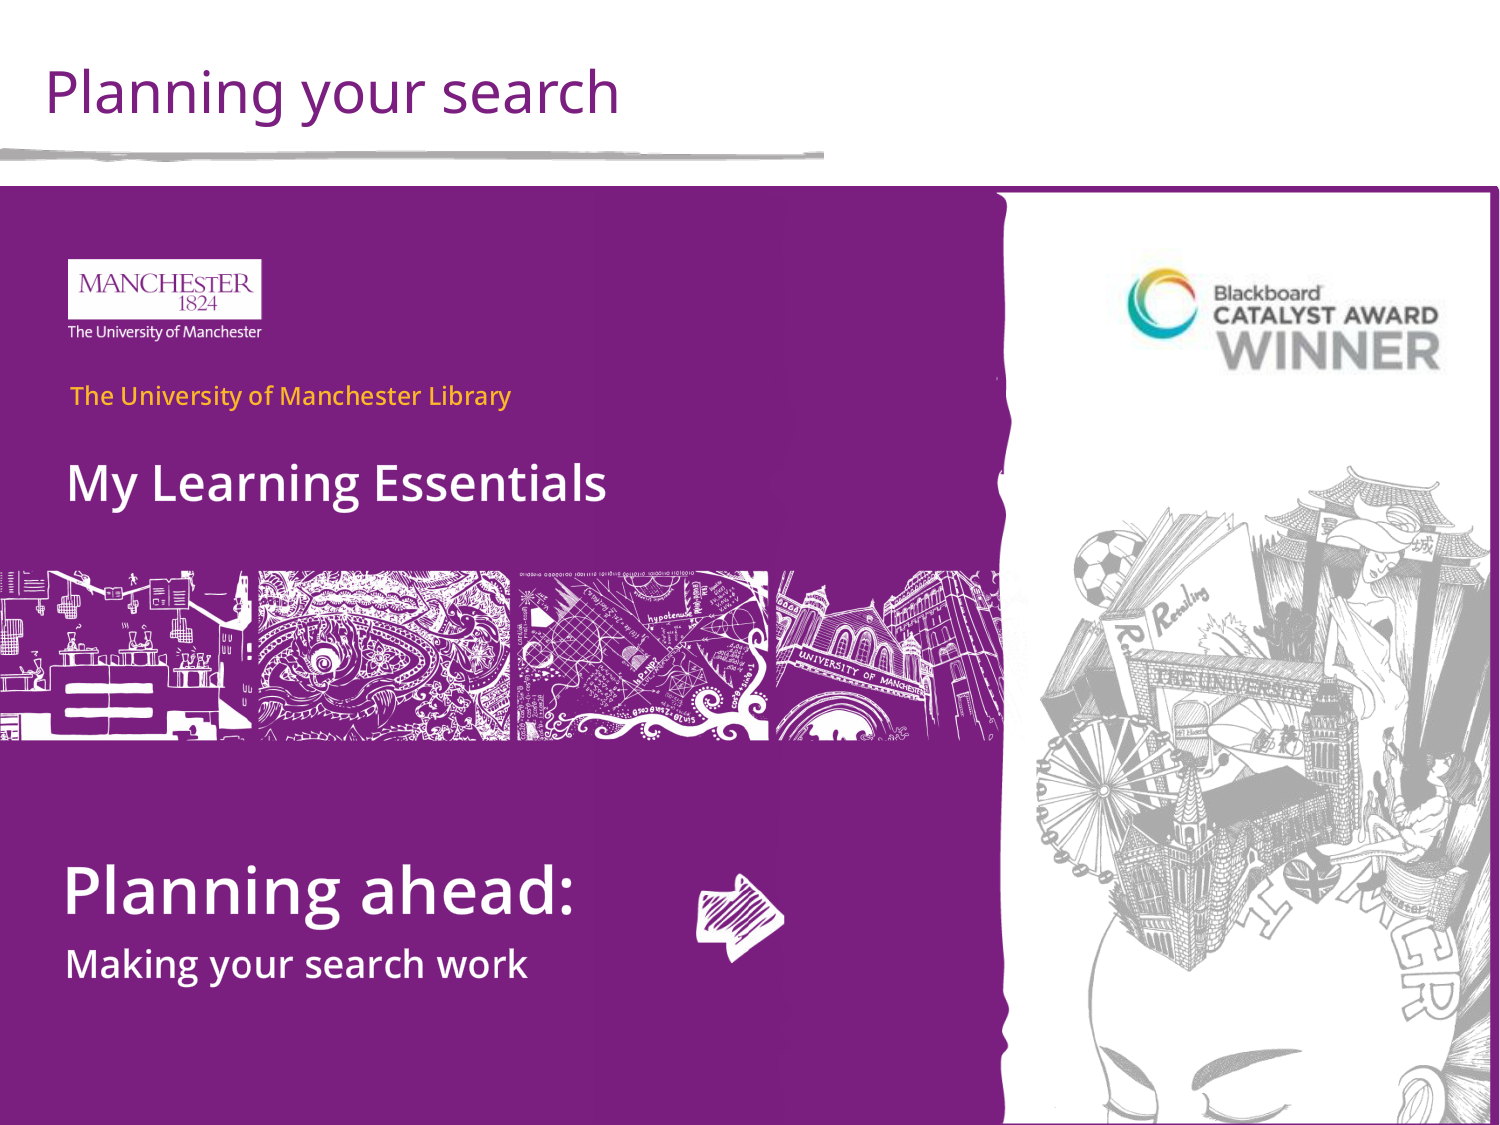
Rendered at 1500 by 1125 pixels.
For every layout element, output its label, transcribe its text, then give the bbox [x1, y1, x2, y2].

title Planning your search [29, 31, 1380, 149]
picture [0, 186, 1500, 1125]
picture [0, 148, 824, 163]
